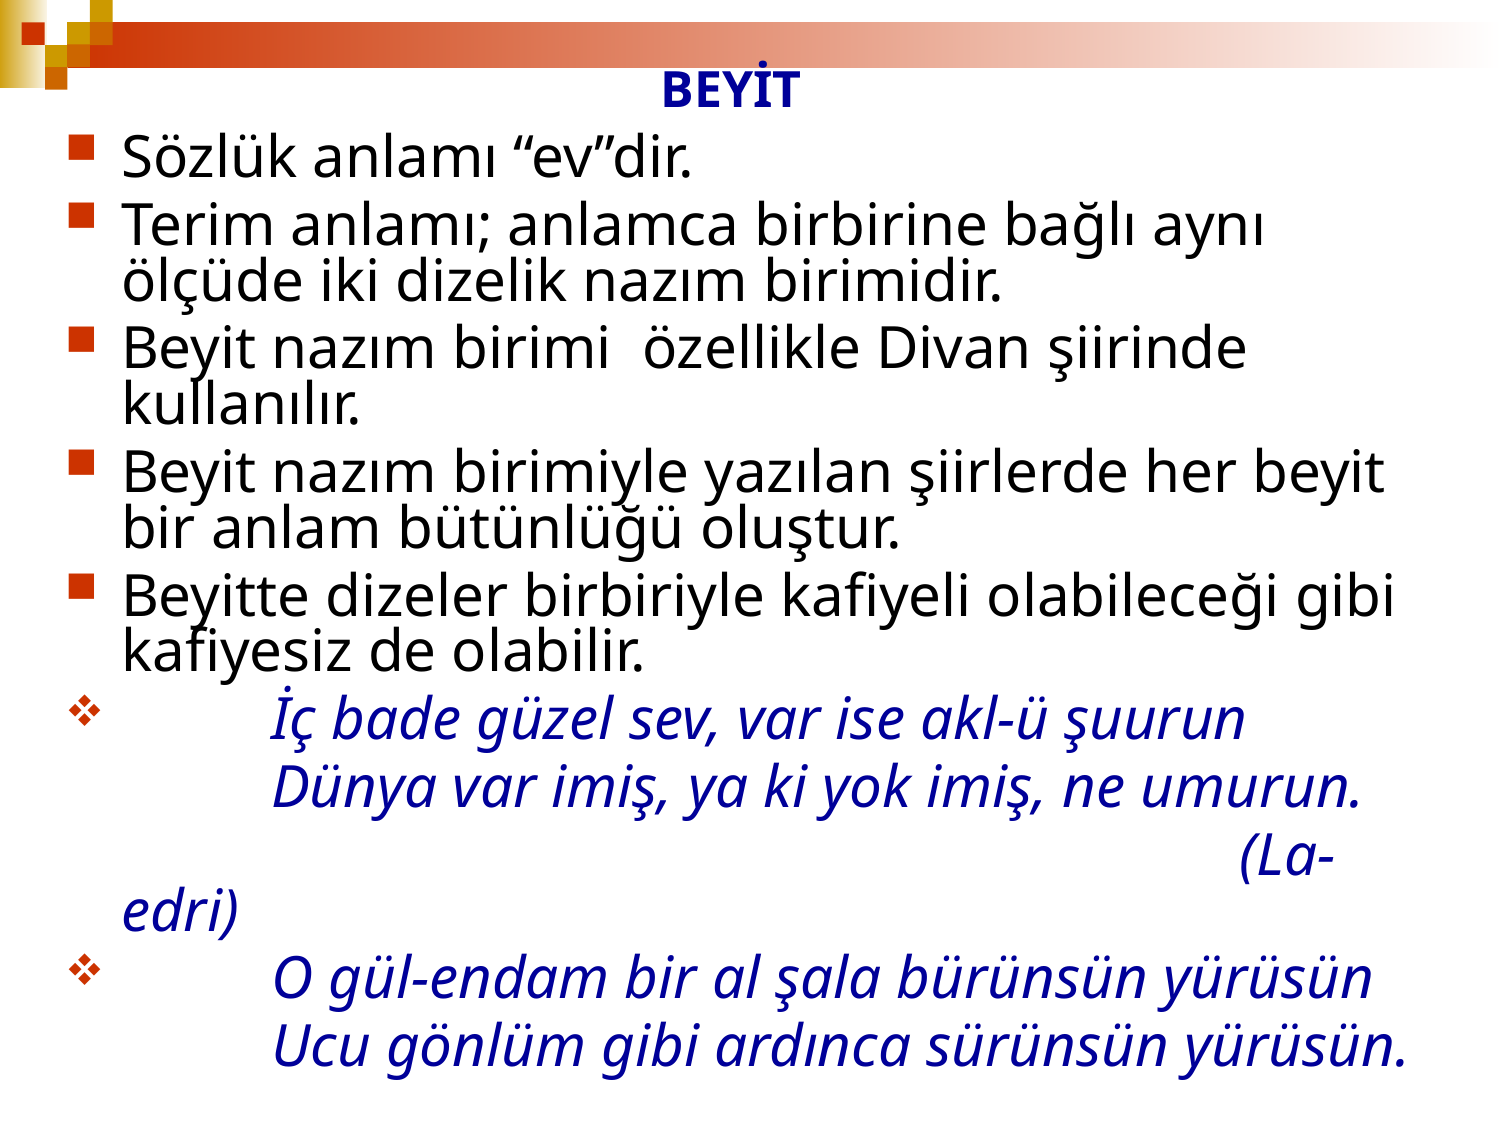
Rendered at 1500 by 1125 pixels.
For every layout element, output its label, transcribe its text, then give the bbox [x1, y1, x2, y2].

list Sözlük anlamı “ev”dir. Terim anlamı; anlamca birbirine bağlı aynı ölçüde iki dizelik nazım birimidir. Beyit nazım birimi özellikle Divan şiirinde kullanılır. Beyit nazım birimiyle yazılan şiirlerde her beyit bir anlam bütünlüğü oluştur. Beyitte dizeler birbiriyle kafiyeli olabileceği gibi kafiyesiz de olabilir. İç bade güzel sev, var ise akl-ü şuurun Dünya var imiş, ya ki yok imiş, ne umurun. (La-edri) O gül-endam bir al şala bürünsün yürüsün Ucu gönlüm gibi ardınca sürünsün yürüsün. (Enderunlu Vasıf) [50, 125, 1438, 1075]
title BEYİT [62, 62, 1400, 113]
